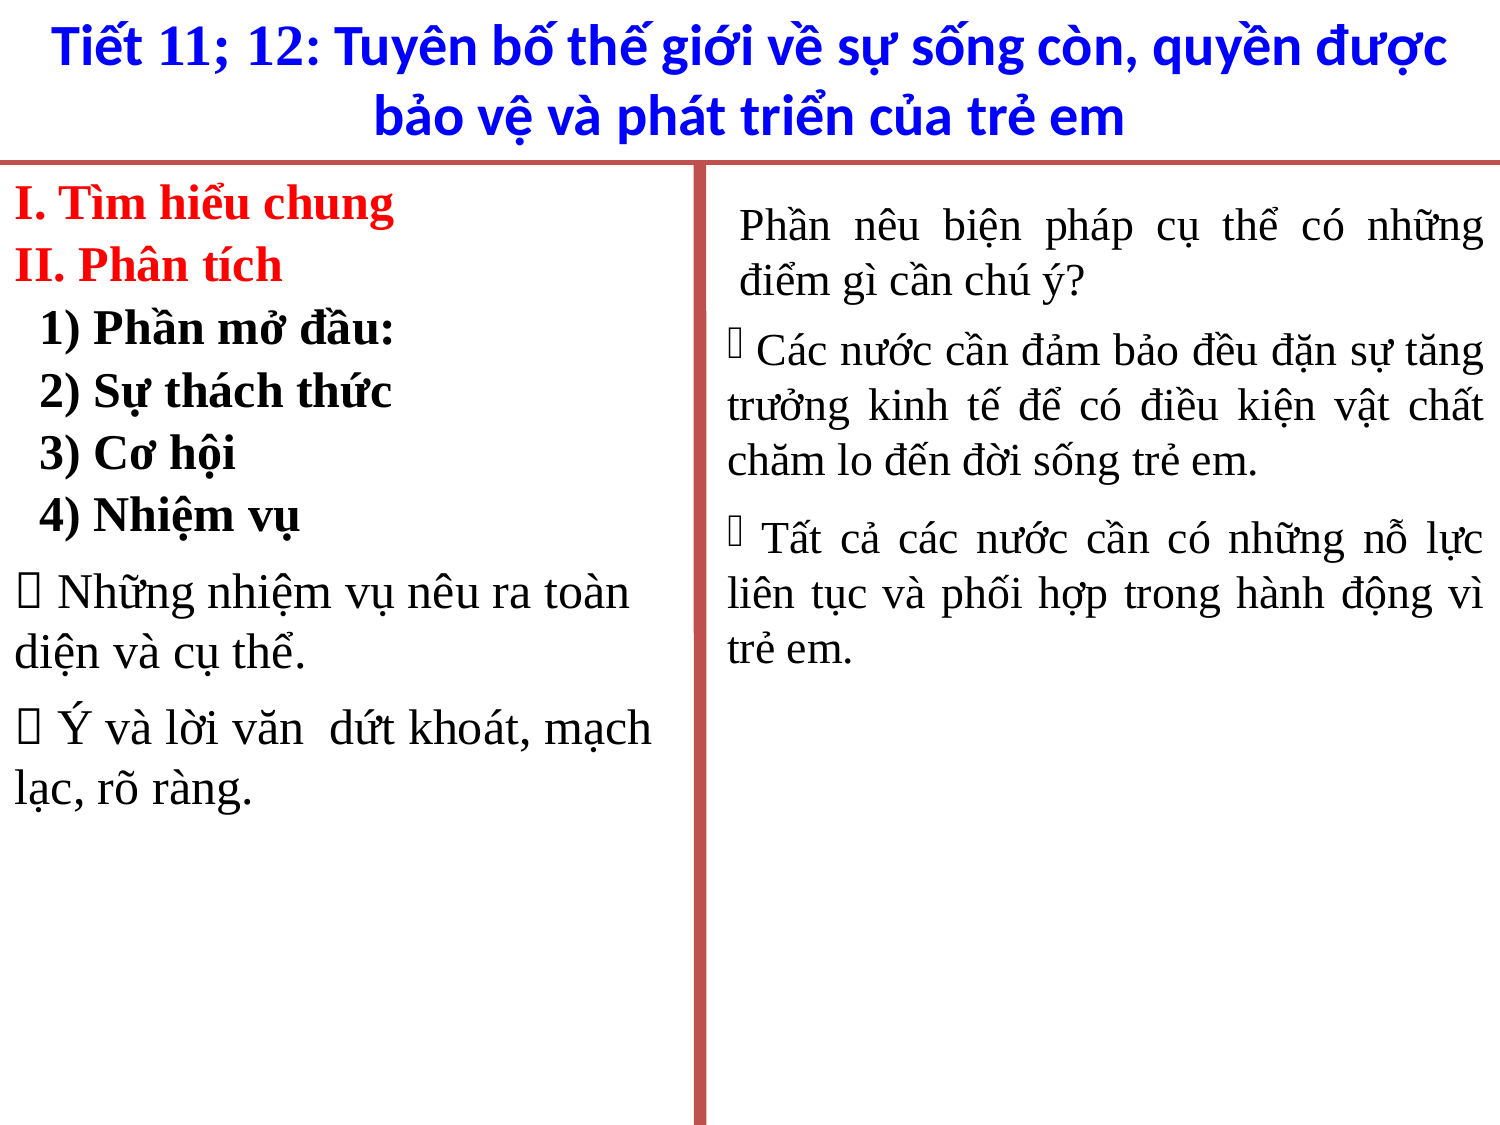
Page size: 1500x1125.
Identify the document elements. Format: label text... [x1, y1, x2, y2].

text_box 1) Phần mở đầu: [24, 286, 588, 362]
text_box Các nước cần đảm bảo đều đặn sự tăng trưởng kinh tế để có điều kiện vật chất chăm lo đến đời sống trẻ em. Tất cả các nước cần có những nỗ lực liên tục và phối hợp trong hành động vì trẻ em. [712, 312, 1500, 680]
text_box  Ý và lời văn dứt khoát, mạch lạc, rõ ràng. [0, 687, 700, 823]
text_box Tiết 11; 12: Tuyên bố thế giới về sự sống còn, quyền được bảo vệ và phát triển của trẻ em [0, 0, 1500, 150]
text_box Phần nêu biện pháp cụ thể có những điểm gì cần chú ý? [725, 187, 1500, 312]
text_box 2) Sự thách thức [24, 349, 523, 425]
text_box 3) Cơ hội [24, 411, 361, 474]
text_box II. Phân tích [0, 224, 638, 299]
text_box I. Tìm hiểu chung [0, 162, 638, 224]
text_box  Những nhiệm vụ nêu ra toàn diện và cụ thể. [0, 551, 700, 686]
text_box 4) Nhiệm vụ [24, 474, 361, 549]
